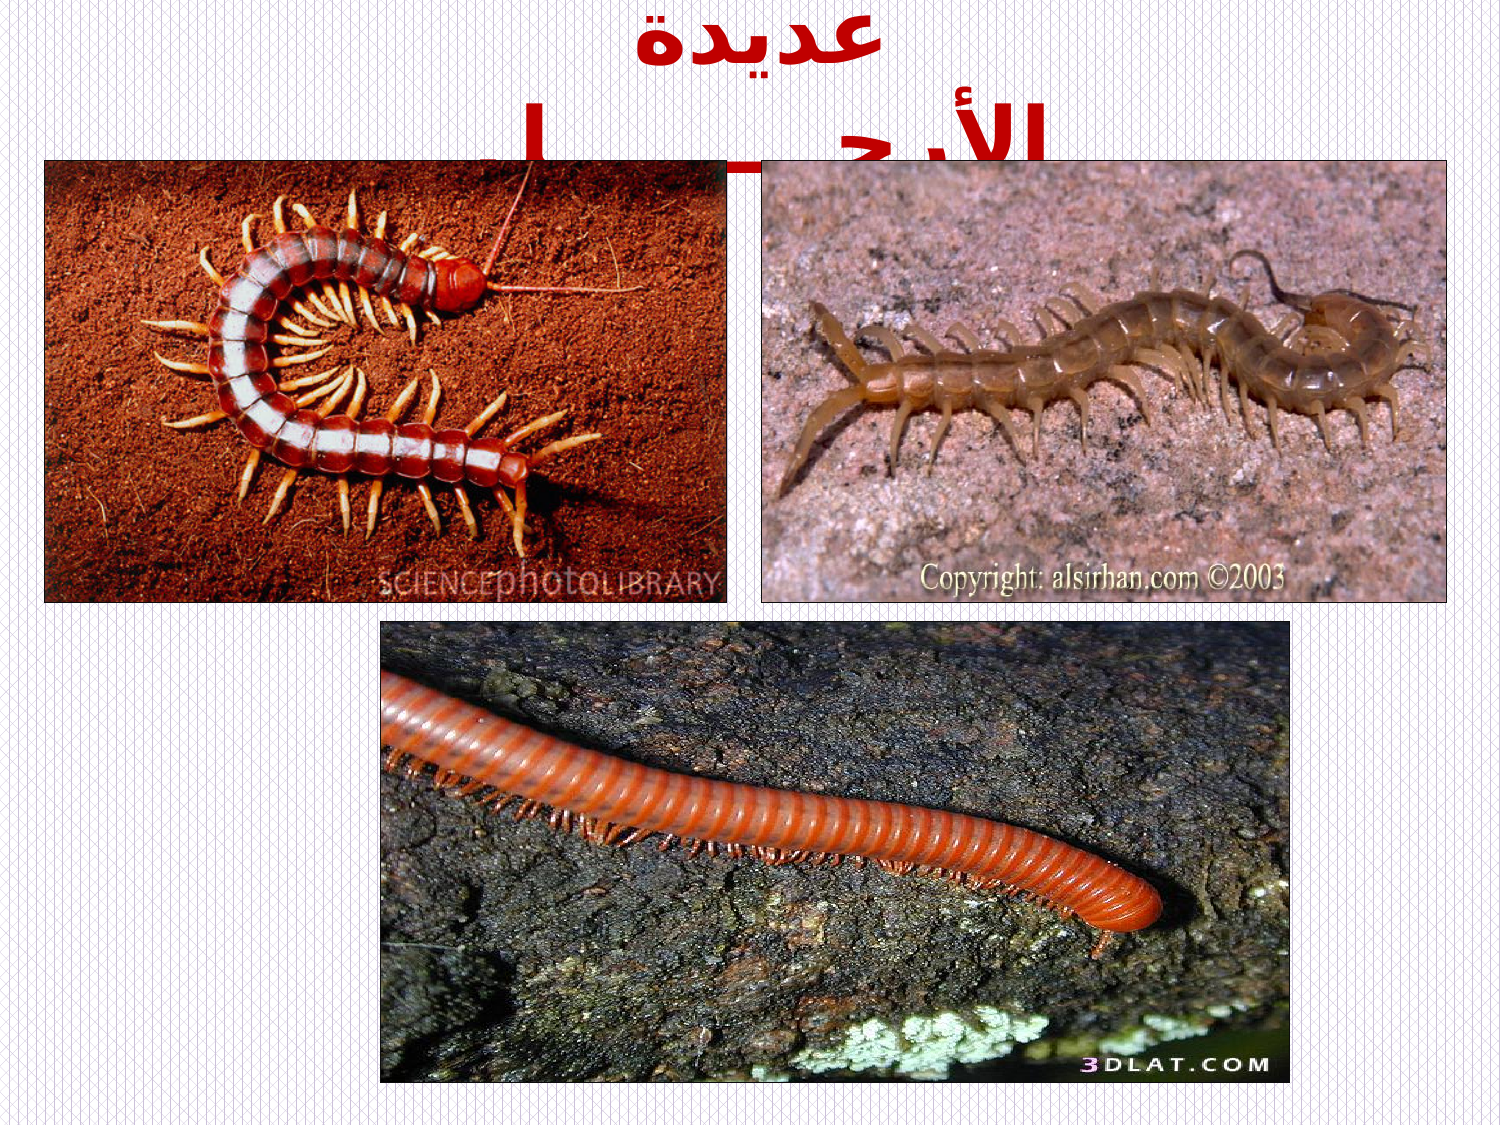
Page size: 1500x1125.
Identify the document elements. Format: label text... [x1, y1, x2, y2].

picture [761, 160, 1448, 603]
picture [379, 621, 1290, 1083]
text_box عديدة الأرجـــــــــل [421, 23, 1102, 141]
picture [44, 160, 727, 603]
